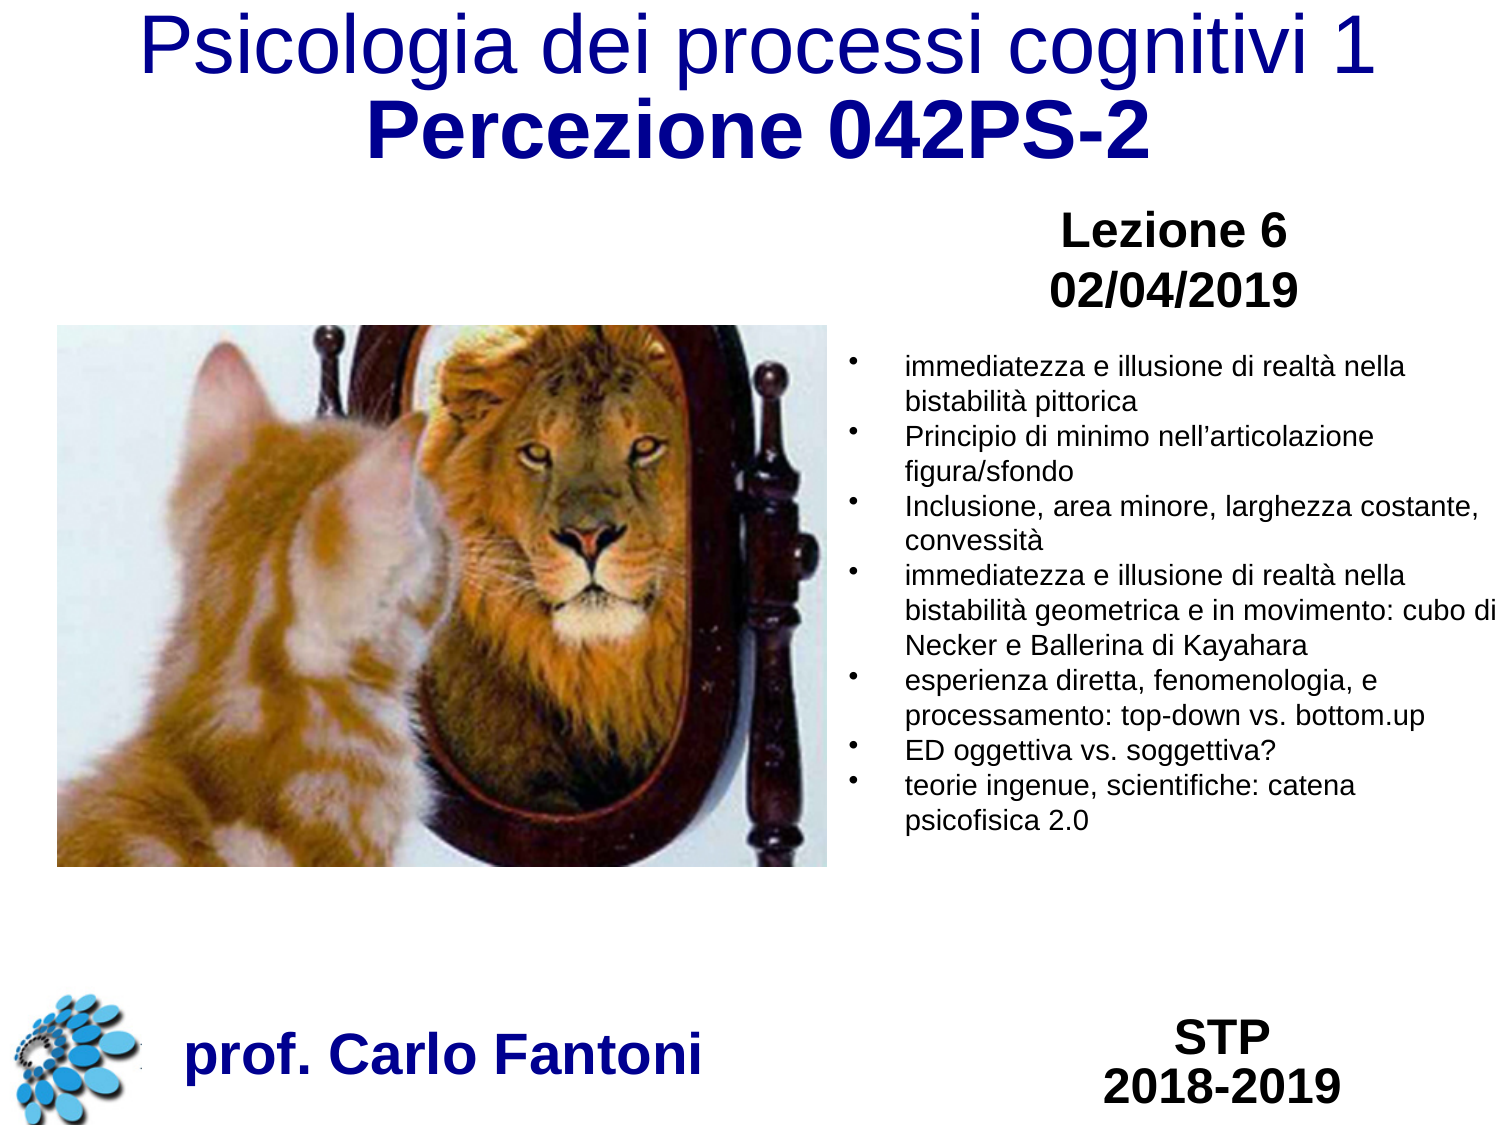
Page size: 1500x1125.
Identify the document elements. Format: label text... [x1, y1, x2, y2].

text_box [9, 967, 720, 1125]
picture [57, 325, 827, 867]
title Psicologia dei processi cognitivi 1 Percezione 042PS-2 [22, 14, 1495, 256]
text_box STP [944, 1003, 1500, 1073]
text_box 2018-2019 [944, 1073, 1500, 1122]
text_box Lezione 6 02/04/2019 immediatezza e illusione di realtà nella bistabilità pittorica Principio di minimo nell’articolazione figura/sfondo Inclusione, area minore, larghezza costante, convessità immediatezza e illusione di realtà nella bistabilità geometrica e in movimento: cubo di Necker e Ballerina di Kayahara esperienza diretta, fenomenologia, e processamento: top-down vs. bottom.up ED oggettiva vs. soggettiva? teorie ingenue, scientifiche: catena psicofisica 2.0 [848, 197, 1500, 837]
